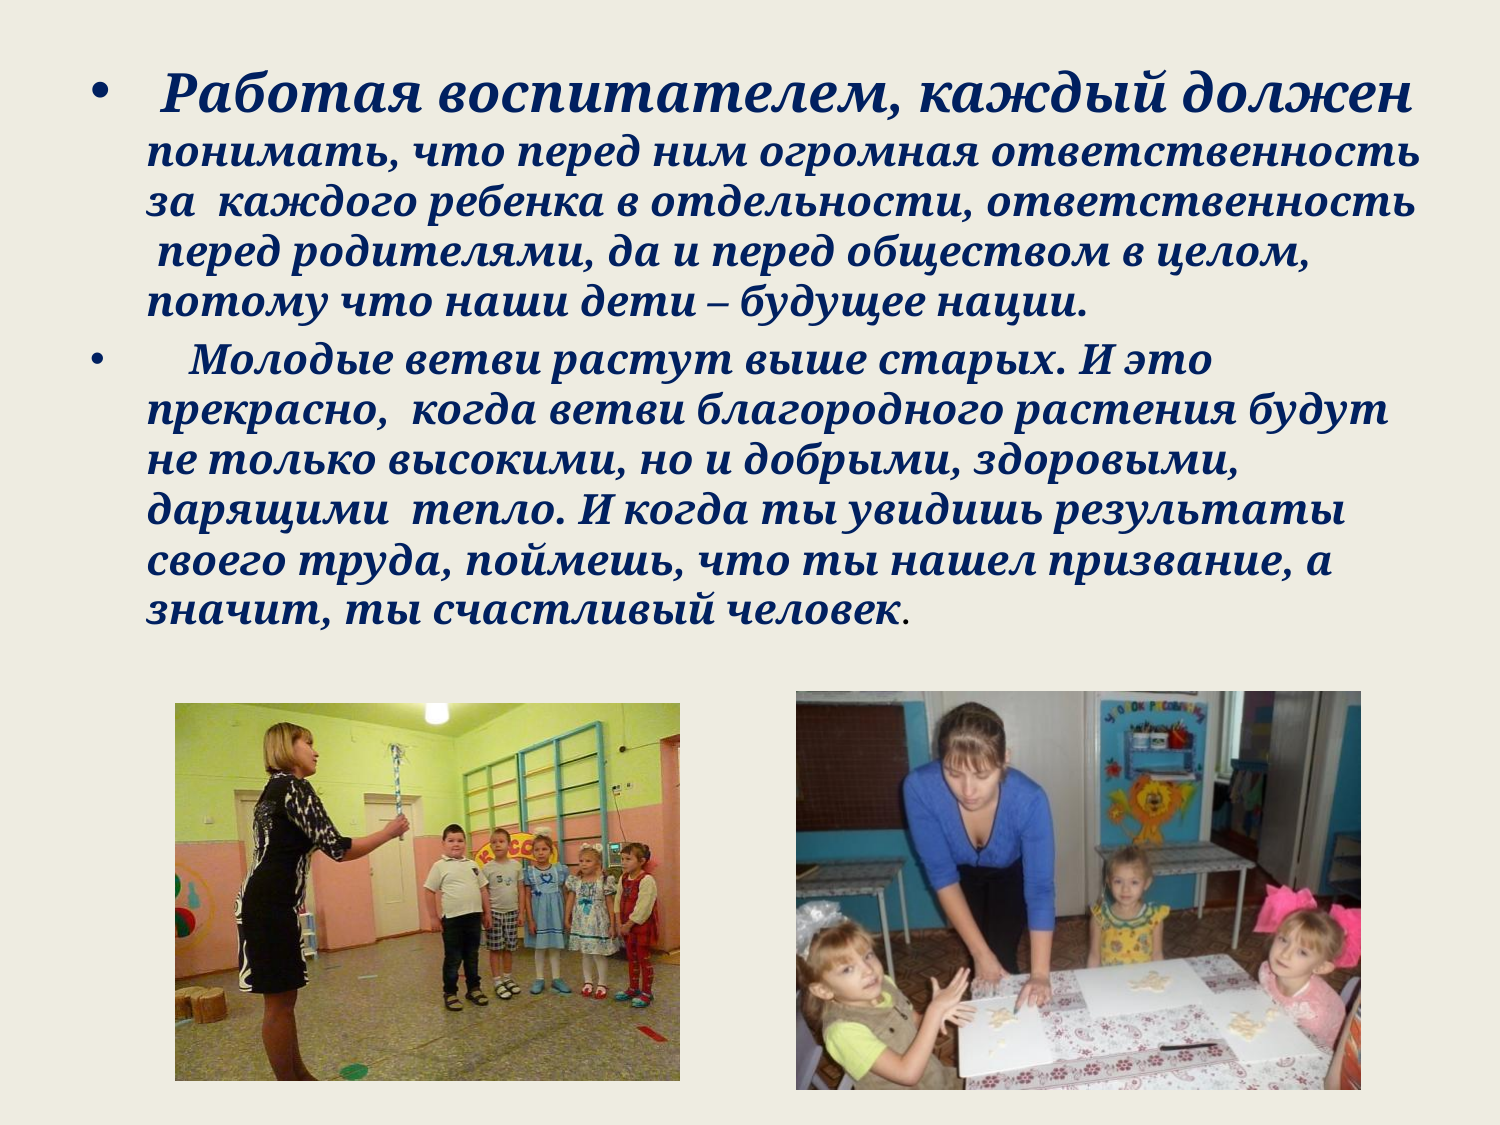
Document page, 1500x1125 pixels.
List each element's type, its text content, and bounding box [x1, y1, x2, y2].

picture [796, 691, 1361, 1091]
list Работая воспитателем, каждый должен понимать, что перед ним огромная ответственность за каждого ребенка в отдельности, ответственность перед родителями, да и перед обществом в целом, потому что наши дети – будущее нации. Молодые ветви растут выше старых. И это прекрасно, когда ветви благородного растения будут не только высокими, но и добрыми, здоровыми, дарящими тепло. И когда ты увидишь результаты своего труда, поймешь, что ты нашел призвание, а значит, ты счастливый человек. [75, 46, 1442, 1005]
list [175, 702, 680, 1082]
